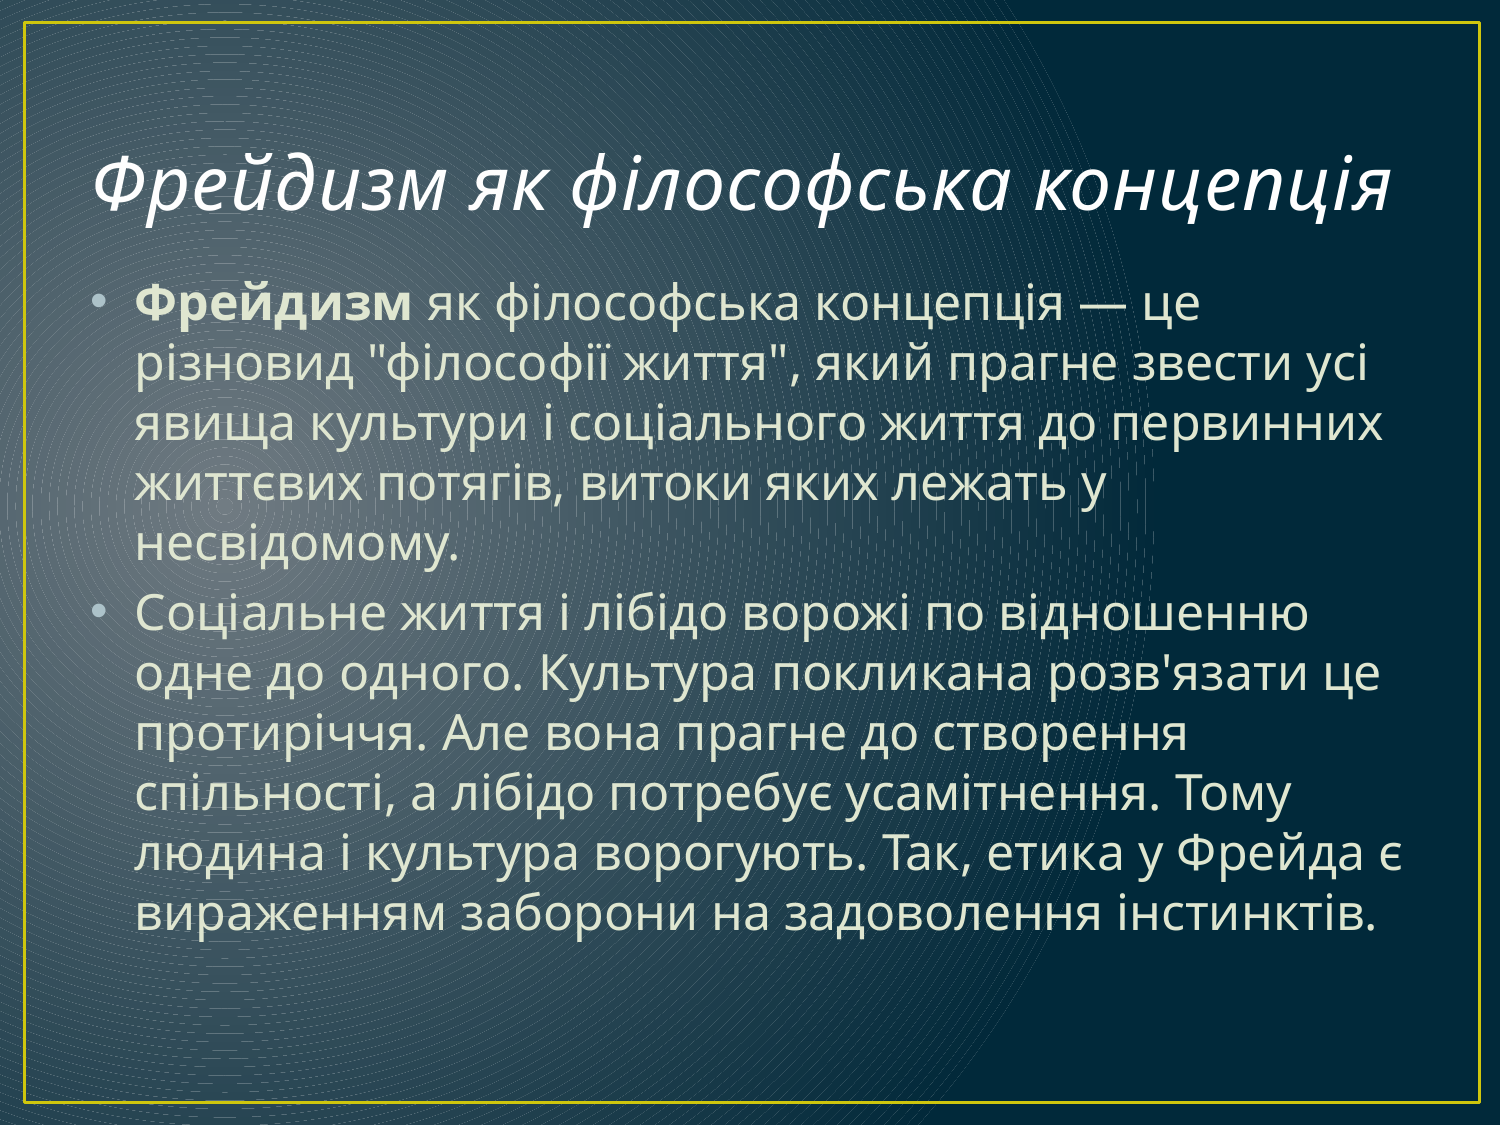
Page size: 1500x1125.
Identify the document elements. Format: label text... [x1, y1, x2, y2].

title Фрейдизм як філософська концепція [75, 45, 1425, 233]
list Фрейдизм як філософська концепція — це різновид "філософії життя", який прагне звести усі явища культури і соціального життя до первинних життєвих потягів, витоки яких лежать у несвідомому. Соціальне життя і лібідо ворожі по відношенню одне до одного. Культура покликана розв'язати це протиріччя. Але вона прагне до створення спільності, а лібідо потребує усамітнення. Тому людина і культура ворогують. Так, етика у Фрейда є вираженням заборони на задоволення інстинктів. [74, 262, 1426, 1006]
